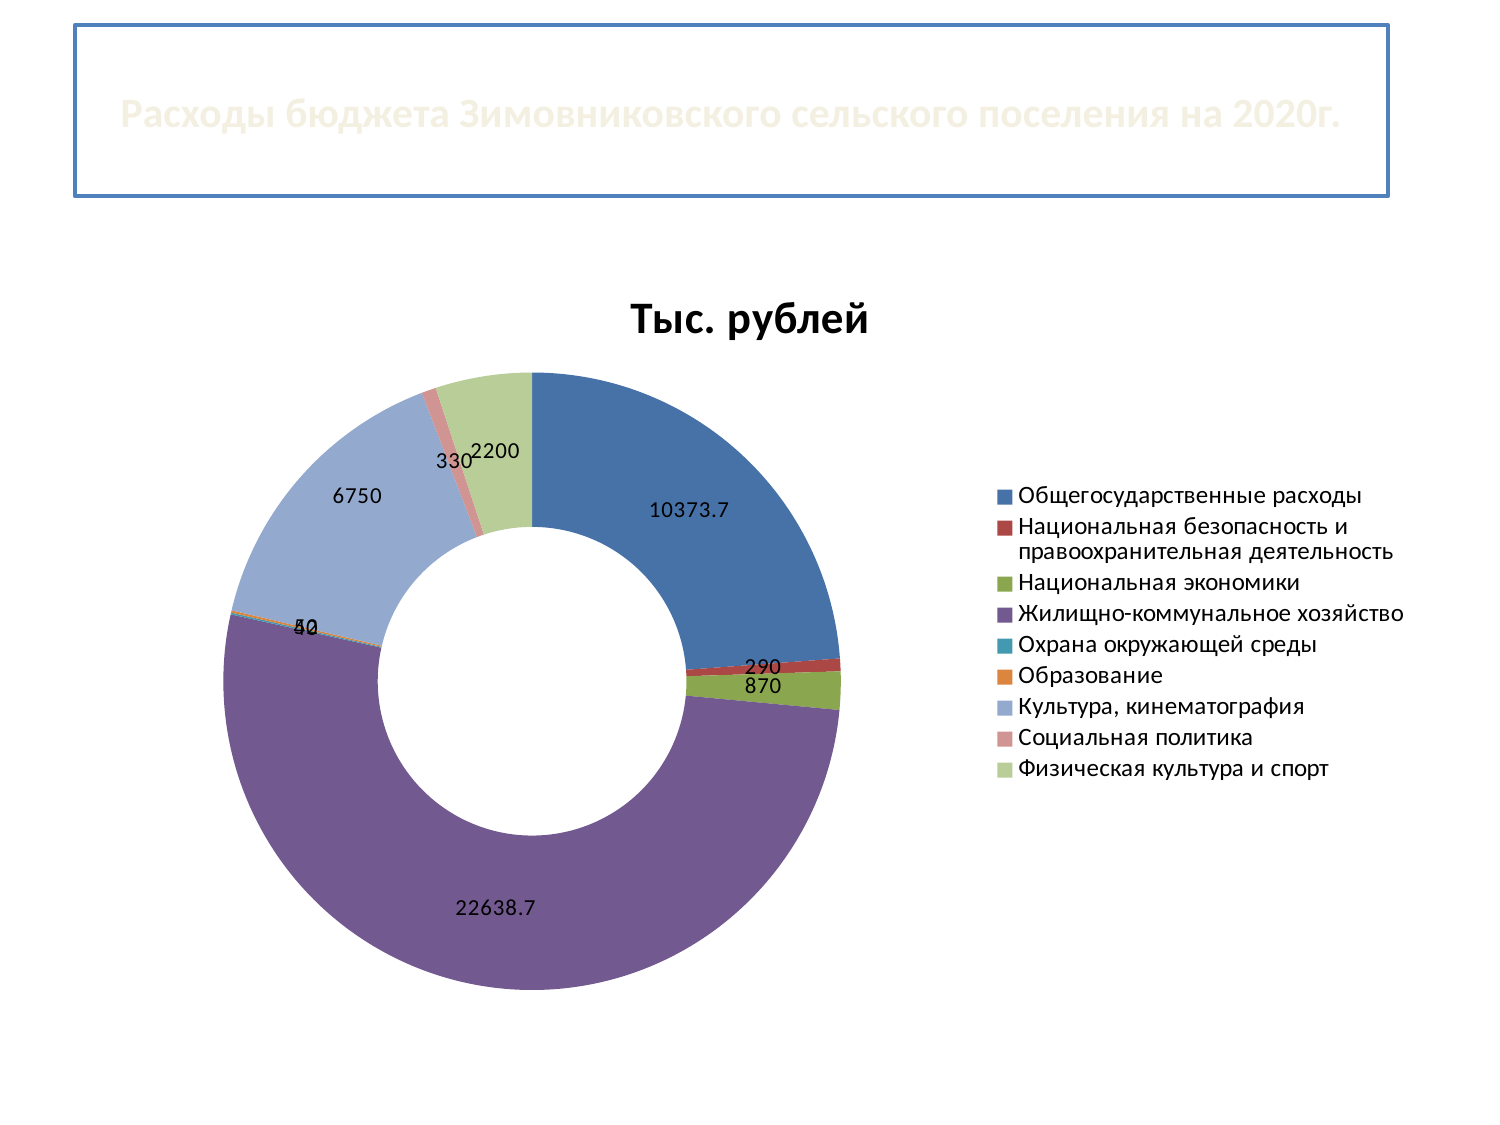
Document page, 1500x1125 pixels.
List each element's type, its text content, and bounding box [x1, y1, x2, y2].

chart [74, 262, 1426, 1006]
title Расходы бюджета Зимовниковского сельского поселения на 2020г. [73, 23, 1390, 198]
